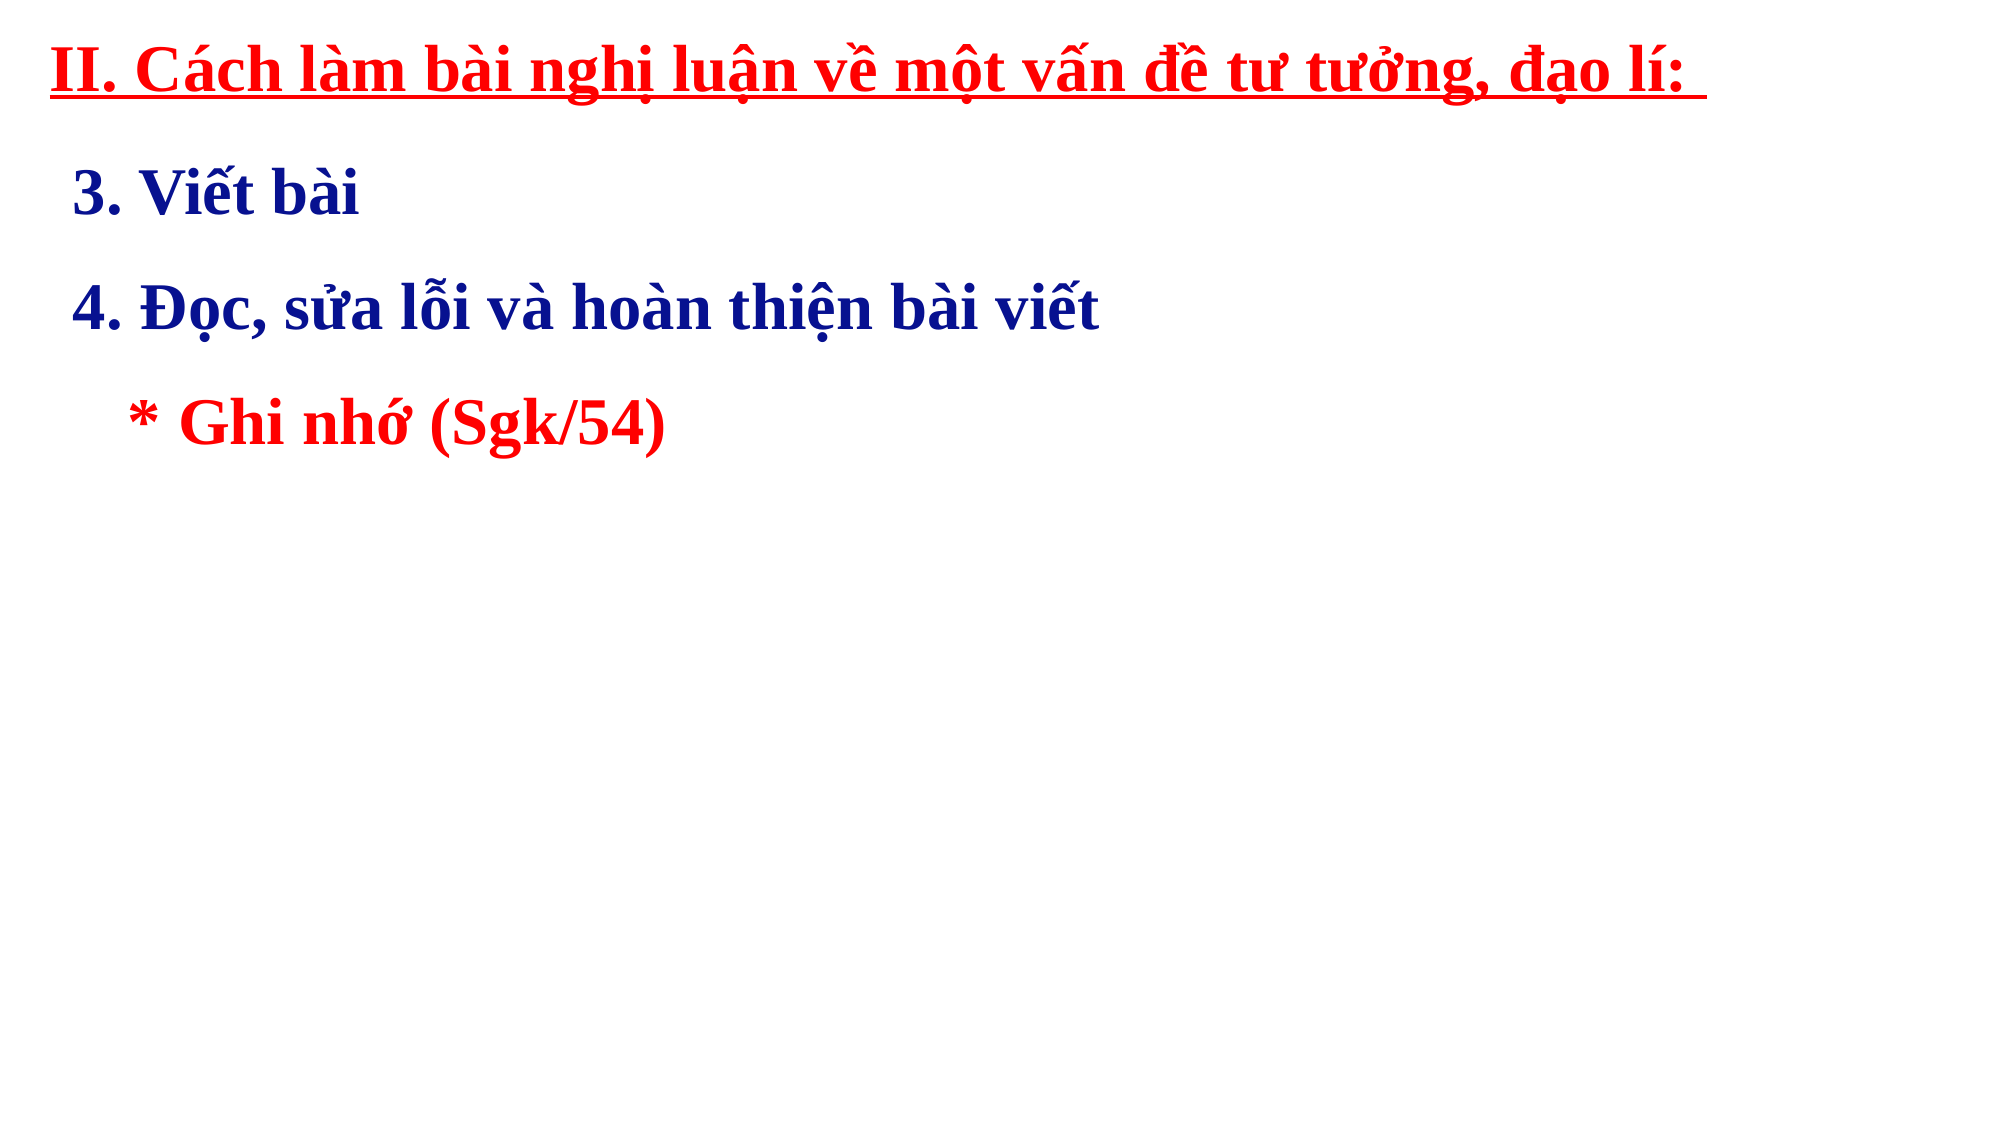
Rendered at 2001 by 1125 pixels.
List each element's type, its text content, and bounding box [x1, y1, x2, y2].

text_box II. Cách làm bài nghị luận về một vấn đề tư tưởng, đạo lí: [34, 17, 1970, 113]
text_box * Ghi nhớ (Sgk/54) [112, 343, 776, 493]
text_box 4. Đọc, sửa lỗi và hoàn thiện bài viết [57, 227, 1346, 378]
text_box 3. Viết bài [57, 113, 521, 227]
